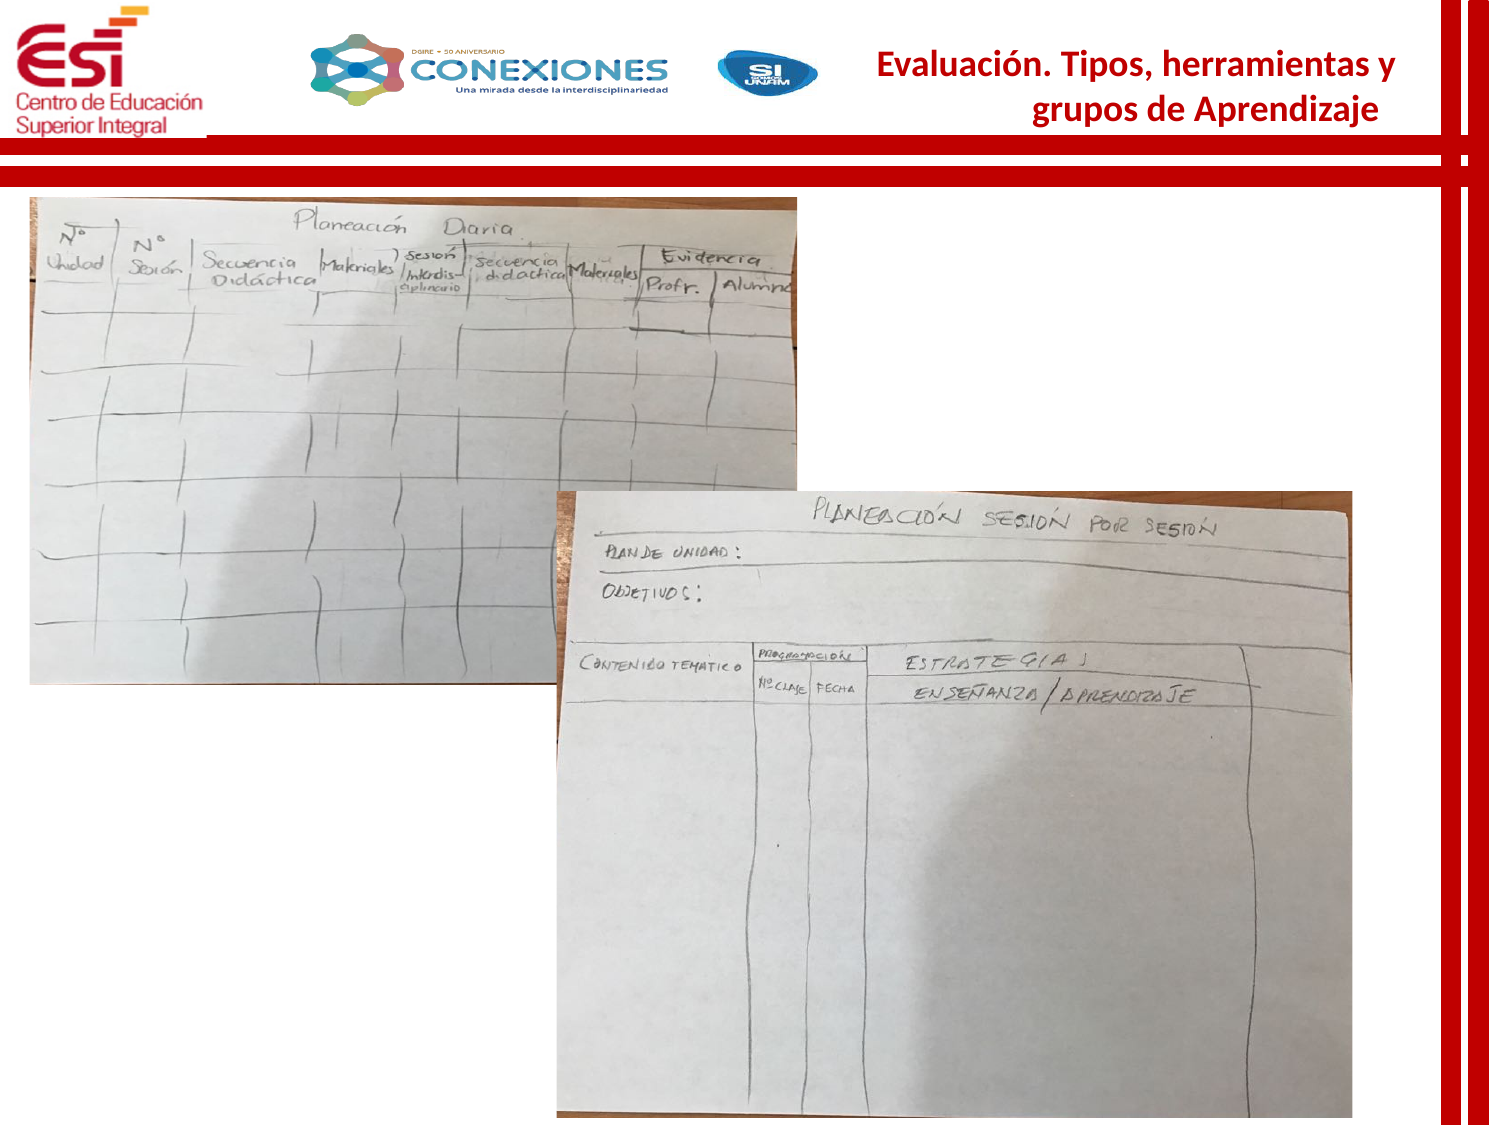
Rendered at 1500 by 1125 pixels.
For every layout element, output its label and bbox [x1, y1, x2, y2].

picture [0, 1, 207, 138]
picture [29, 197, 1353, 1118]
picture [277, 21, 687, 118]
text_box [0, 0, 1487, 1125]
picture [717, 11, 822, 128]
